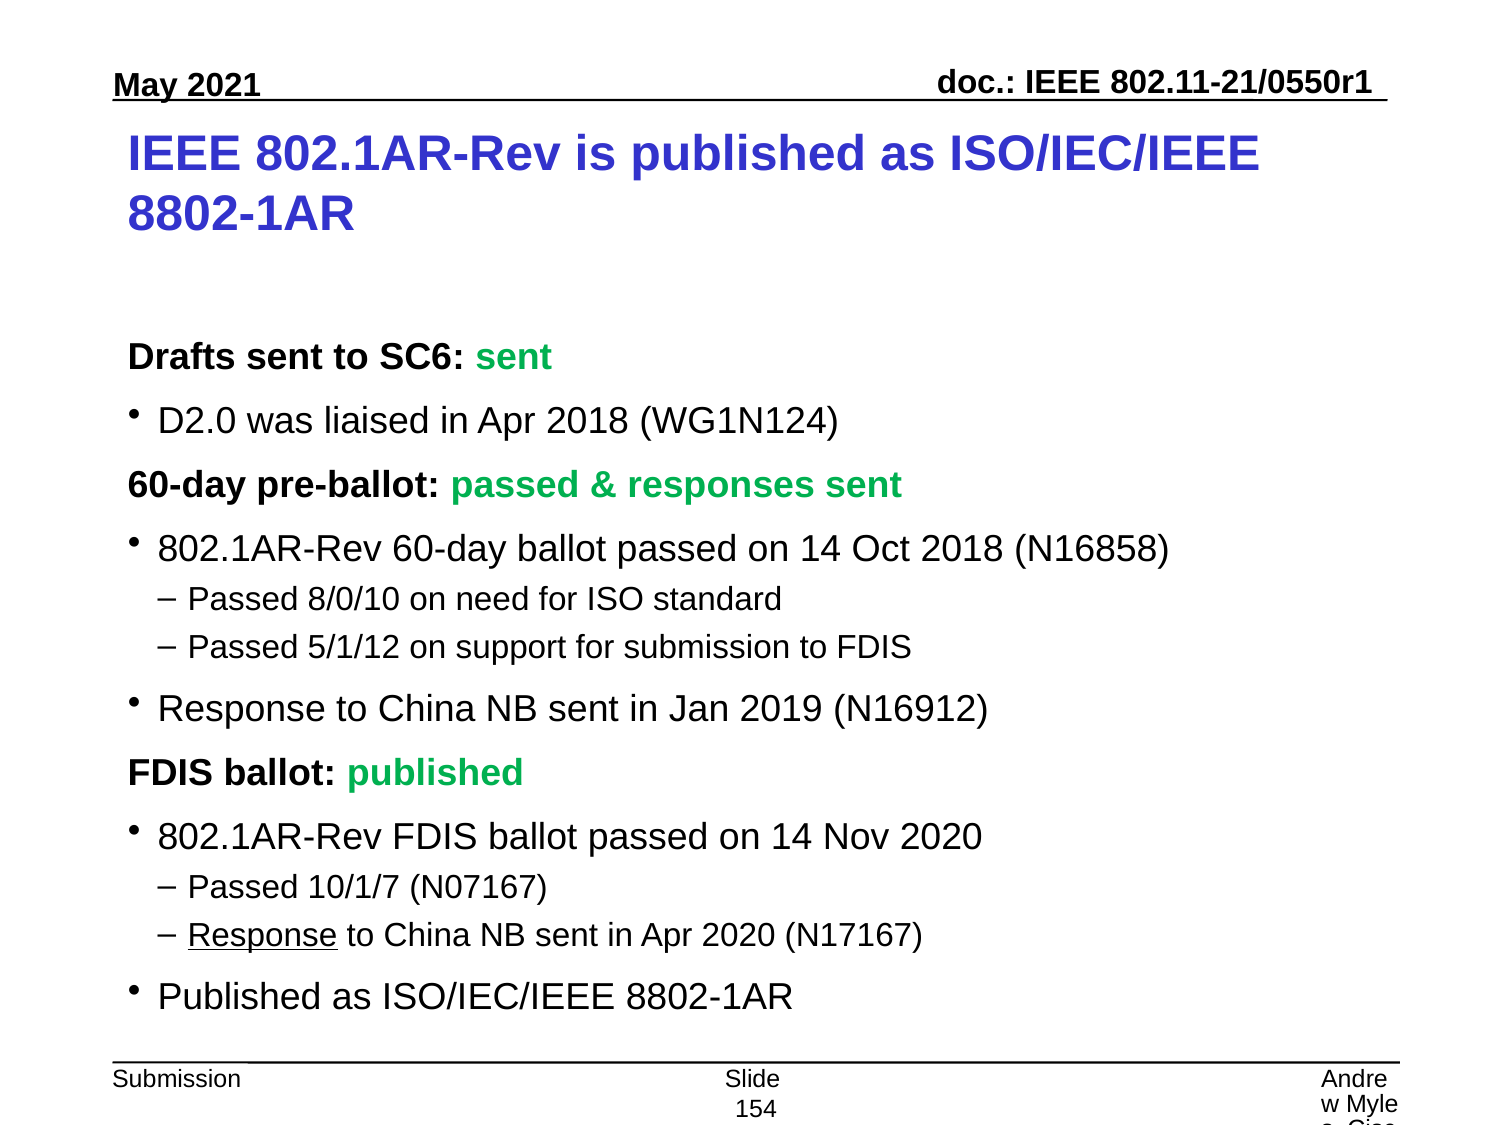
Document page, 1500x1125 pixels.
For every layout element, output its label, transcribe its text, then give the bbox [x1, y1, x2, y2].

footer Andrew Myles, Cisco [1320, 1061, 1402, 1093]
list Drafts sent to SC6: sent D2.0 was liaised in Apr 2018 (WG1N124) 60-day pre-ballot: passed & responses sent 802.1AR-Rev 60-day ballot passed on 14 Oct 2018 (N16858) Passed 8/0/10 on need for ISO standard Passed 5/1/12 on support for submission to FDIS Response to China NB sent in Jan 2019 (N16912) FDIS ballot: published 802.1AR-Rev FDIS ballot passed on 14 Nov 2020 Passed 10/1/7 (N07167) Response to China NB sent in Apr 2020 (N17167) Published as ISO/IEC/IEEE 8802-1AR [112, 324, 1388, 1000]
slide_number Slide 154 [709, 1061, 803, 1093]
title IEEE 802.1AR-Rev is published as ISO/IEC/IEEE 8802-1AR [112, 112, 1388, 288]
